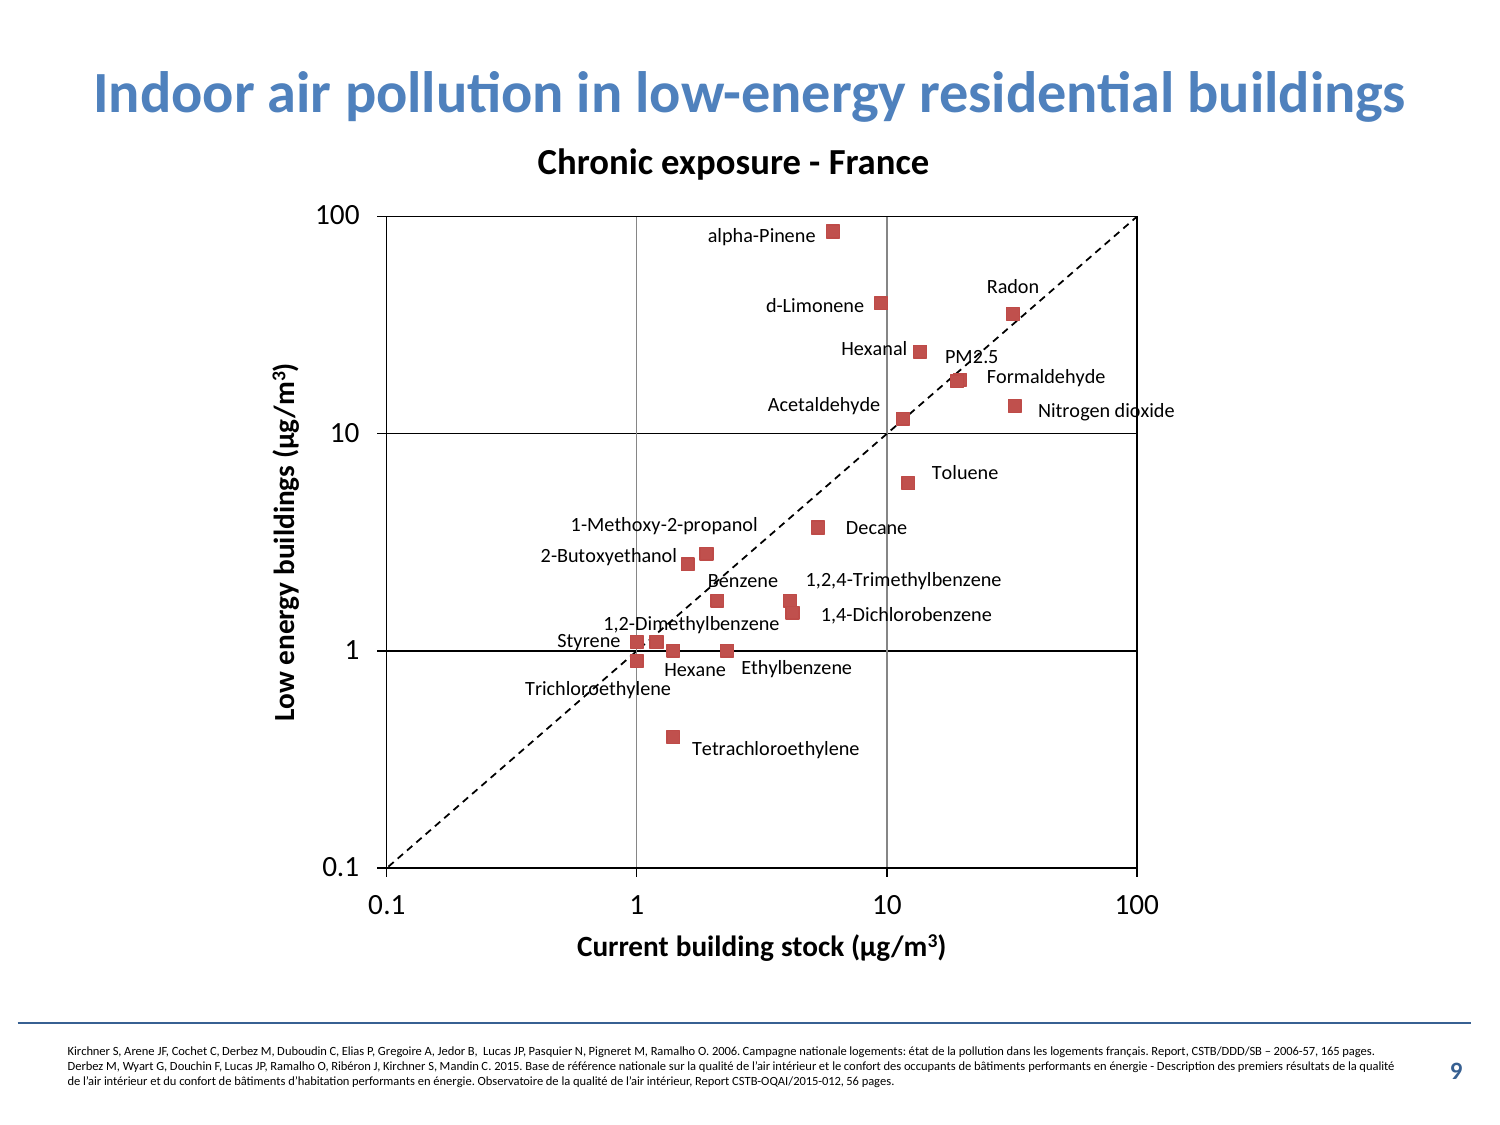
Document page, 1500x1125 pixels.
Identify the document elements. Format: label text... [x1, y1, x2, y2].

text_box 9 [1435, 1039, 1500, 1100]
title Indoor air pollution in low-energy residential buildings [75, 1, 1425, 183]
picture [62, 125, 1392, 988]
text_box Kirchner S, Arene JF, Cochet C, Derbez M, Duboudin C, Elias P, Gregoire A, Jedor B, Lucas JP, Pasquier N, Pigneret M, Ramalho O. 2006. Campagne nationale logements: état de la pollution dans les logements français. Report, CSTB/DDD/SB – 2006-57, 165 pages. Derbez M, Wyart G, Douchin F, Lucas JP, Ramalho O, Ribéron J, Kirchner S, Mandin C. 2015. Base de référence nationale sur la qualité de l’air intérieur et le confort des occupants de bâtiments performants en énergie - Description des premiers résultats de la qualité de l’air intérieur et du confort de bâtiments d’habitation performants en énergie. Observatoire de la qualité de l’air intérieur, Report CSTB-OQAI/2015-012, 56 pages. [53, 1035, 1415, 1115]
